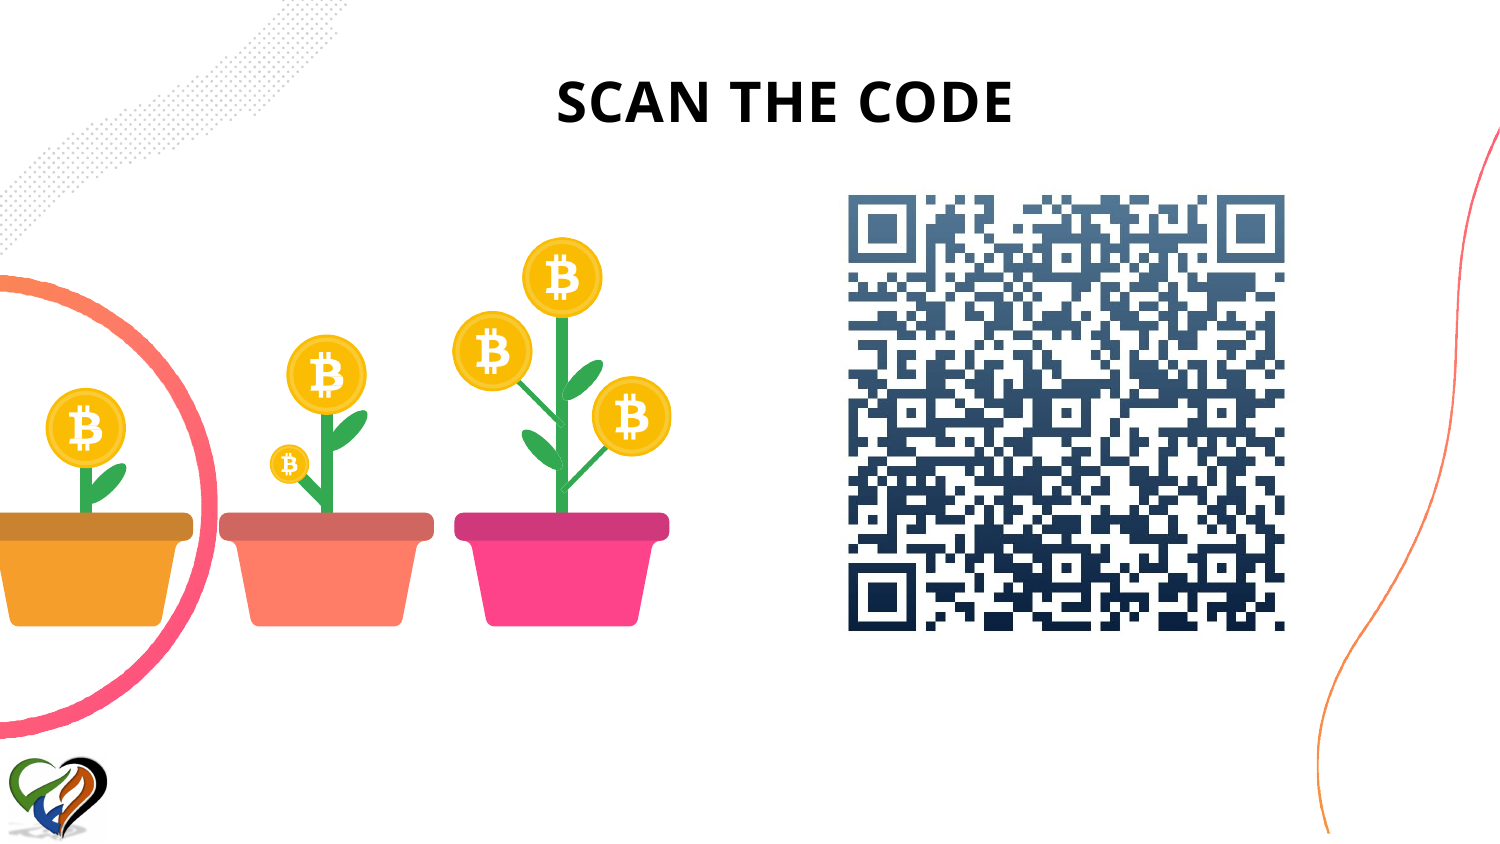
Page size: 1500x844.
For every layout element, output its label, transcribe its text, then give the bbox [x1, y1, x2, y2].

picture [8, 754, 108, 843]
text_box [1316, 126, 1500, 834]
title SCAN THE CODE [677, 28, 1044, 171]
picture [807, 170, 1326, 657]
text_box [0, 0, 672, 739]
